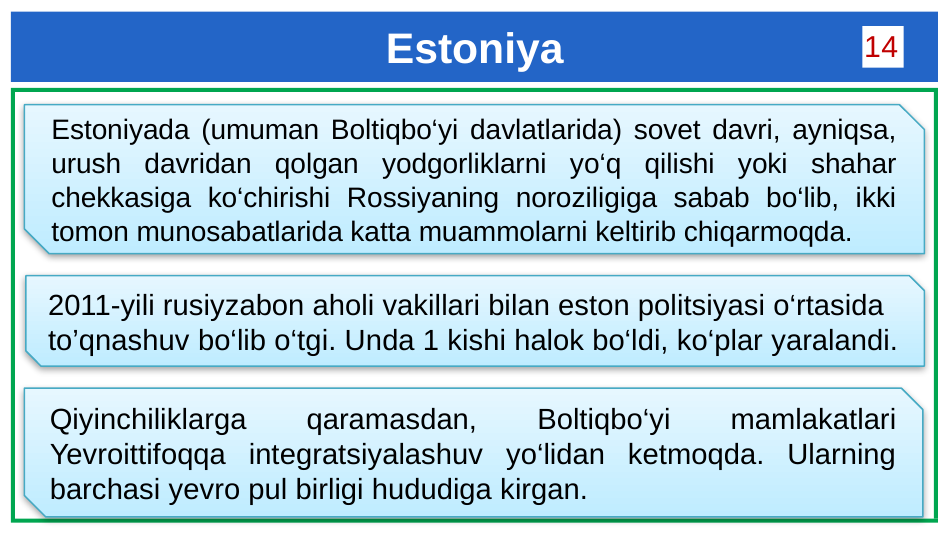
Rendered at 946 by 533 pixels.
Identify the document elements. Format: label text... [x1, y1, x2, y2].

text_box Qiyinchiliklarga qaramasdan, Boltiqbo‘yi mamlakatlari Yevroittifoqqa integratsiyalashuv yo‘lidan ketmoqda. Ularning barchasi yevro pul birligi hududiga kirgan. [23, 387, 924, 518]
title Estoniya [237, 18, 710, 87]
text_box 14 [862, 24, 901, 64]
text_box [10, 87, 938, 523]
text_box 2011-yili rusiyzabon aholi vakillari bilan eston politsiyasi o‘rtasida to’qnashuv bo‘lib o‘tgi. Unda 1 kishi halok bo‘ldi, ko‘plar yaralandi. [25, 274, 926, 367]
text_box [862, 26, 904, 68]
title Estoniya [237, 92, 710, 102]
text_box Estoniyada (umuman Boltiqbo‘yi davlatlarida) sovet davri, ayniqsa, urush davridan qolgan yodgorliklarni yo‘q qilishi yoki shahar chekkasiga ko‘chirishi Rossiyaning noroziligiga sabab bo‘lib, ikki tomon munosabatlarida katta muammolarni keltirib chiqarmoqda. [23, 103, 926, 255]
